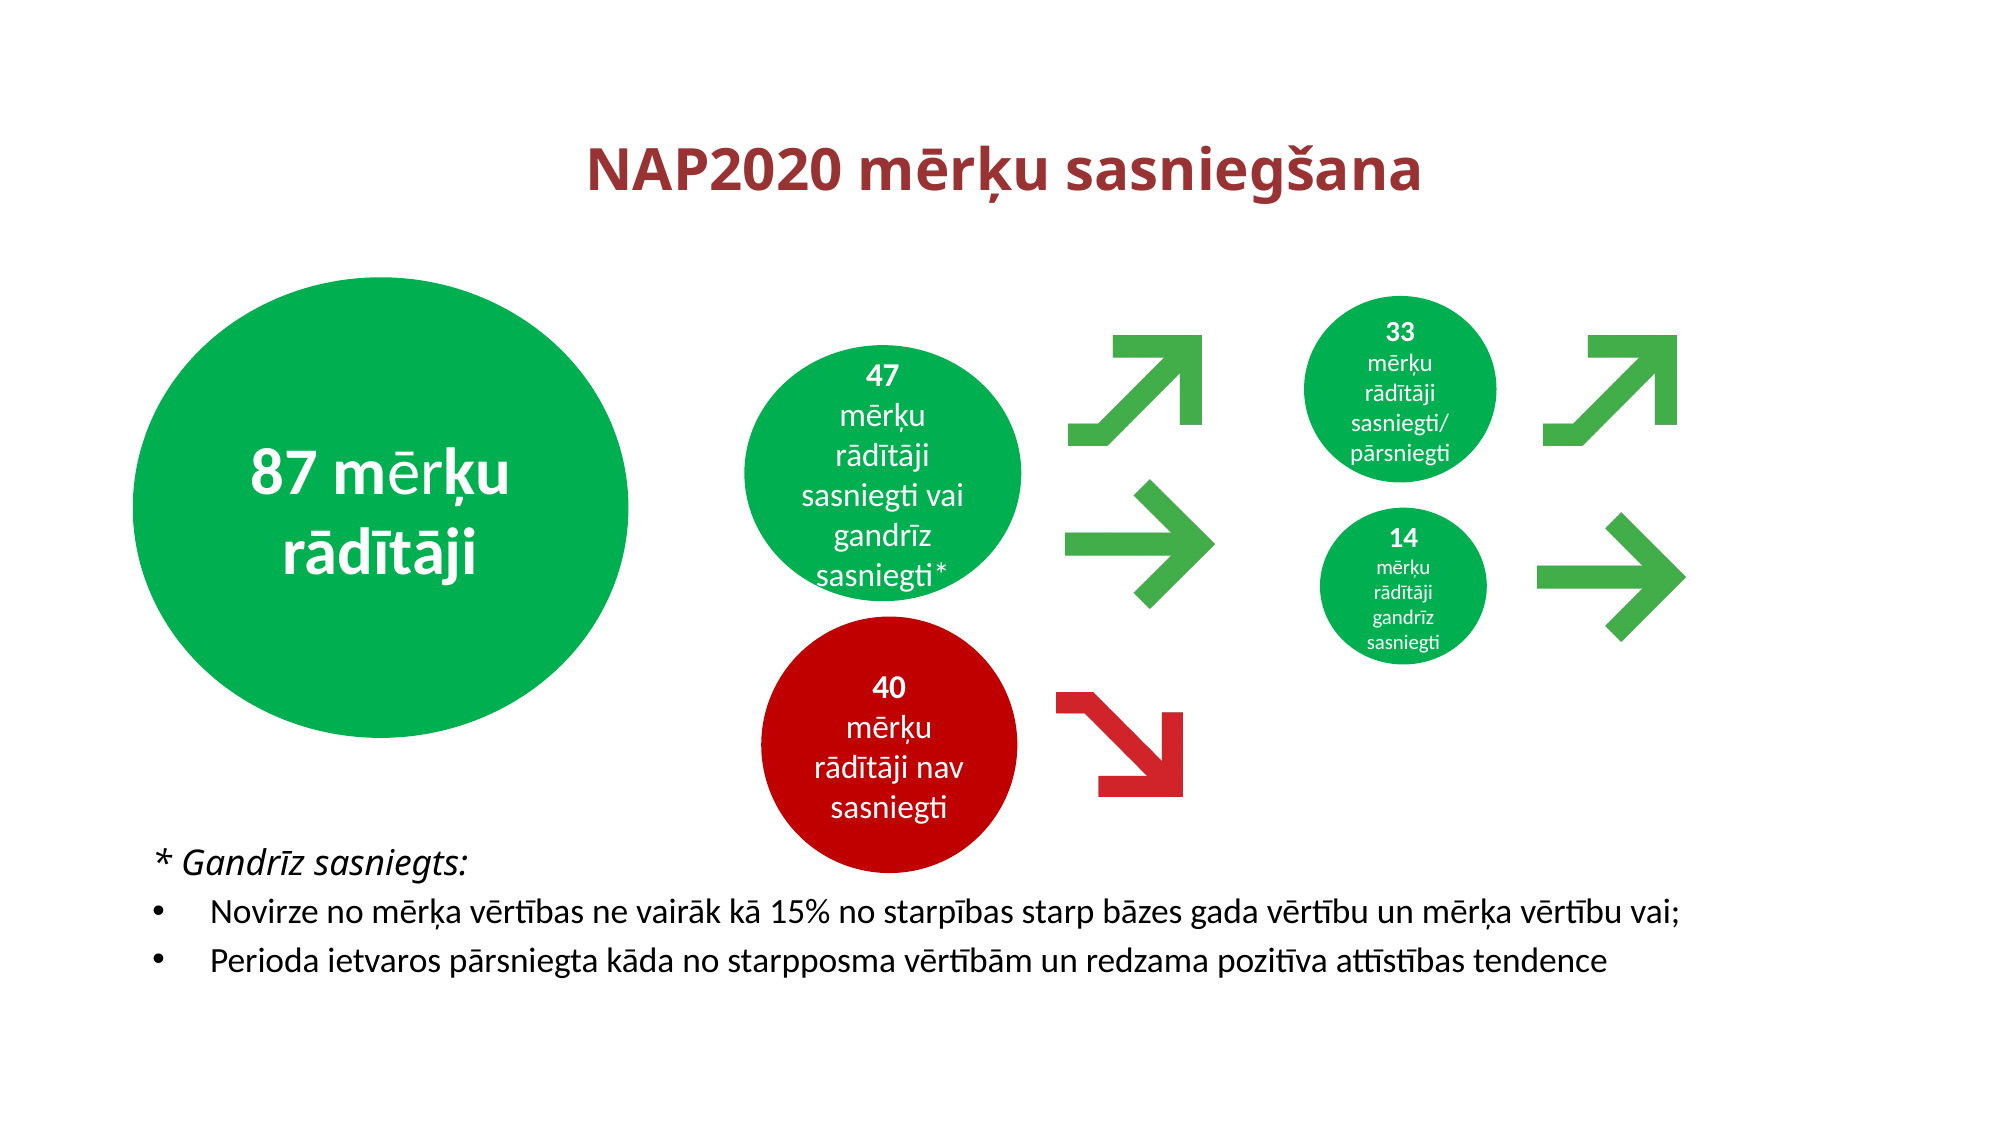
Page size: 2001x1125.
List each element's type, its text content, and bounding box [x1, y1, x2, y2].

picture [1536, 512, 1686, 643]
text_box 14 mērķu rādītāji gandrīz sasniegti [1318, 506, 1488, 666]
list * Gandrīz sasniegts: Novirze no mērķa vērtības ne vairāk kā 15% no starpības starp bāzes gada vērtību un mērķa vērtību vai; Perioda ietvaros pārsniegta kāda no starpposma vērtībām un redzama pozitīva attīstības tendence [137, 299, 1725, 1095]
text_box 40 mērķu rādītāji nav sasniegti [760, 615, 1019, 875]
text_box 33 mērķu rādītāji sasniegti/ pārsniegti [1303, 294, 1498, 484]
text_box 87 mērķu rādītāji [131, 276, 630, 739]
text_box 47 mērķu rādītāji sasniegti vai gandrīz sasniegti* [743, 344, 1023, 603]
picture [1056, 692, 1183, 797]
title NAP2020 mērķu sasniegšana [142, 63, 1868, 281]
picture [1068, 335, 1202, 446]
picture [1065, 479, 1215, 609]
picture [1543, 335, 1677, 446]
